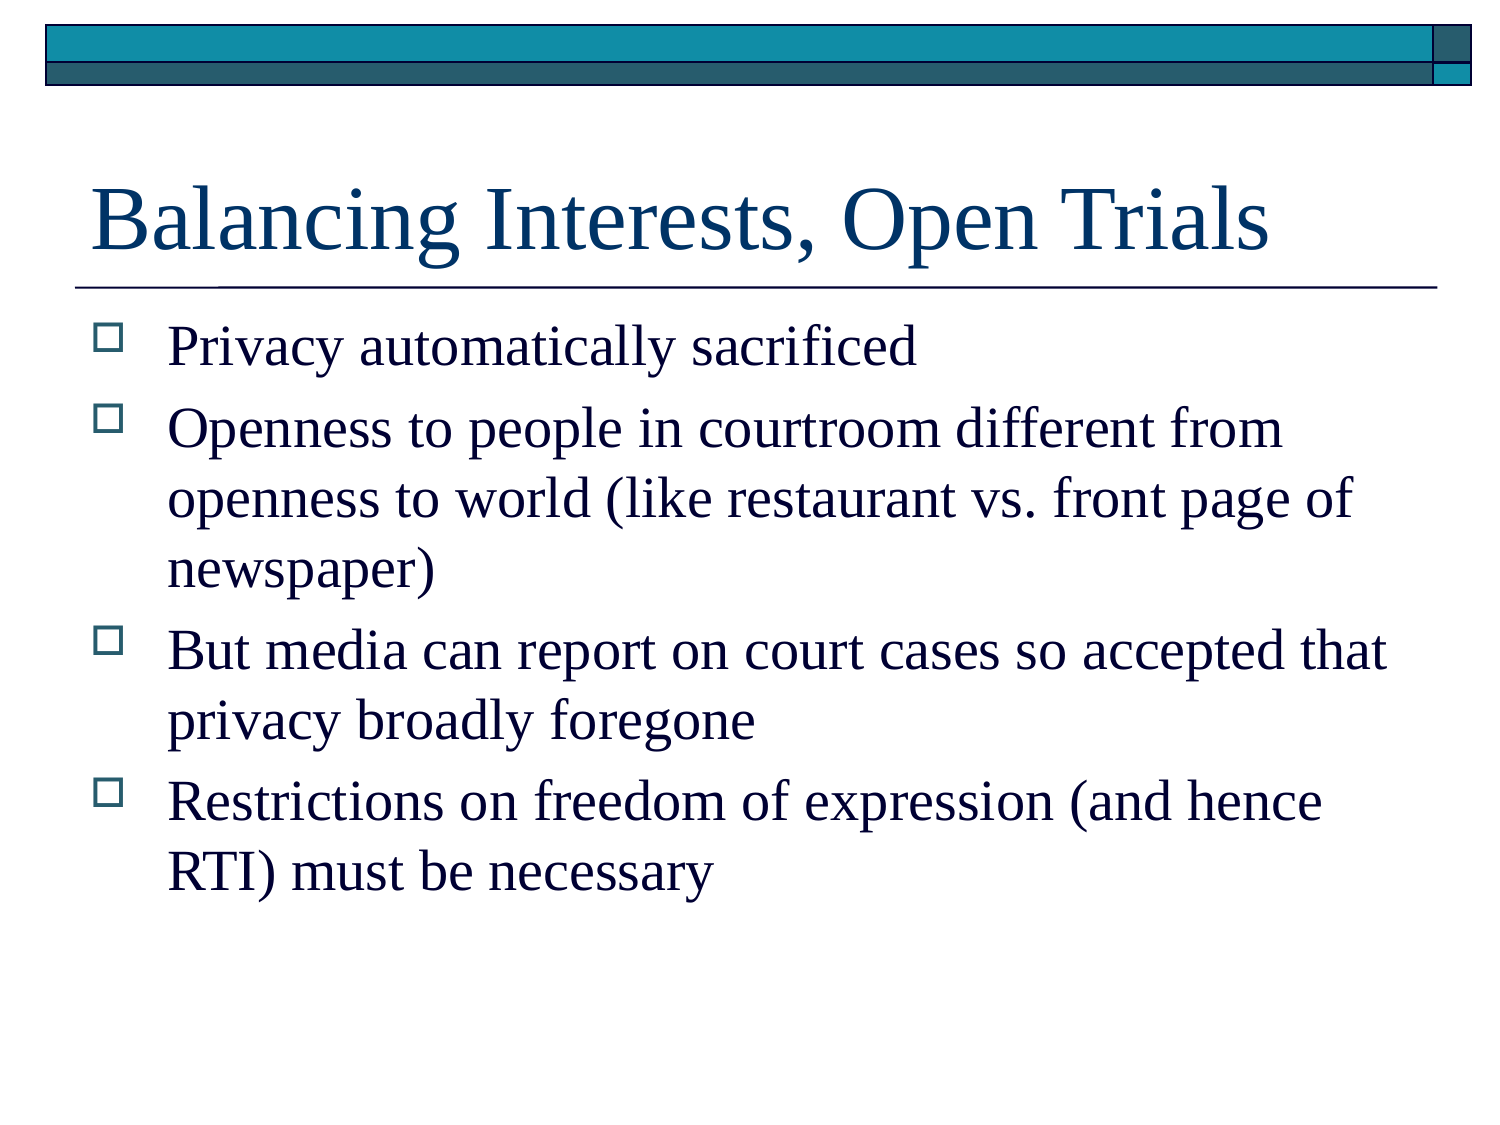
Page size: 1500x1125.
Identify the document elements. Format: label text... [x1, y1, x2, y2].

list Privacy automatically sacrificed Openness to people in courtroom different from openness to world (like restaurant vs. front page of newspaper) But media can report on court cases so accepted that privacy broadly foregone Restrictions on freedom of expression (and hence RTI) must be necessary [74, 299, 1426, 1006]
title Balancing Interests, Open Trials [74, 87, 1426, 276]
